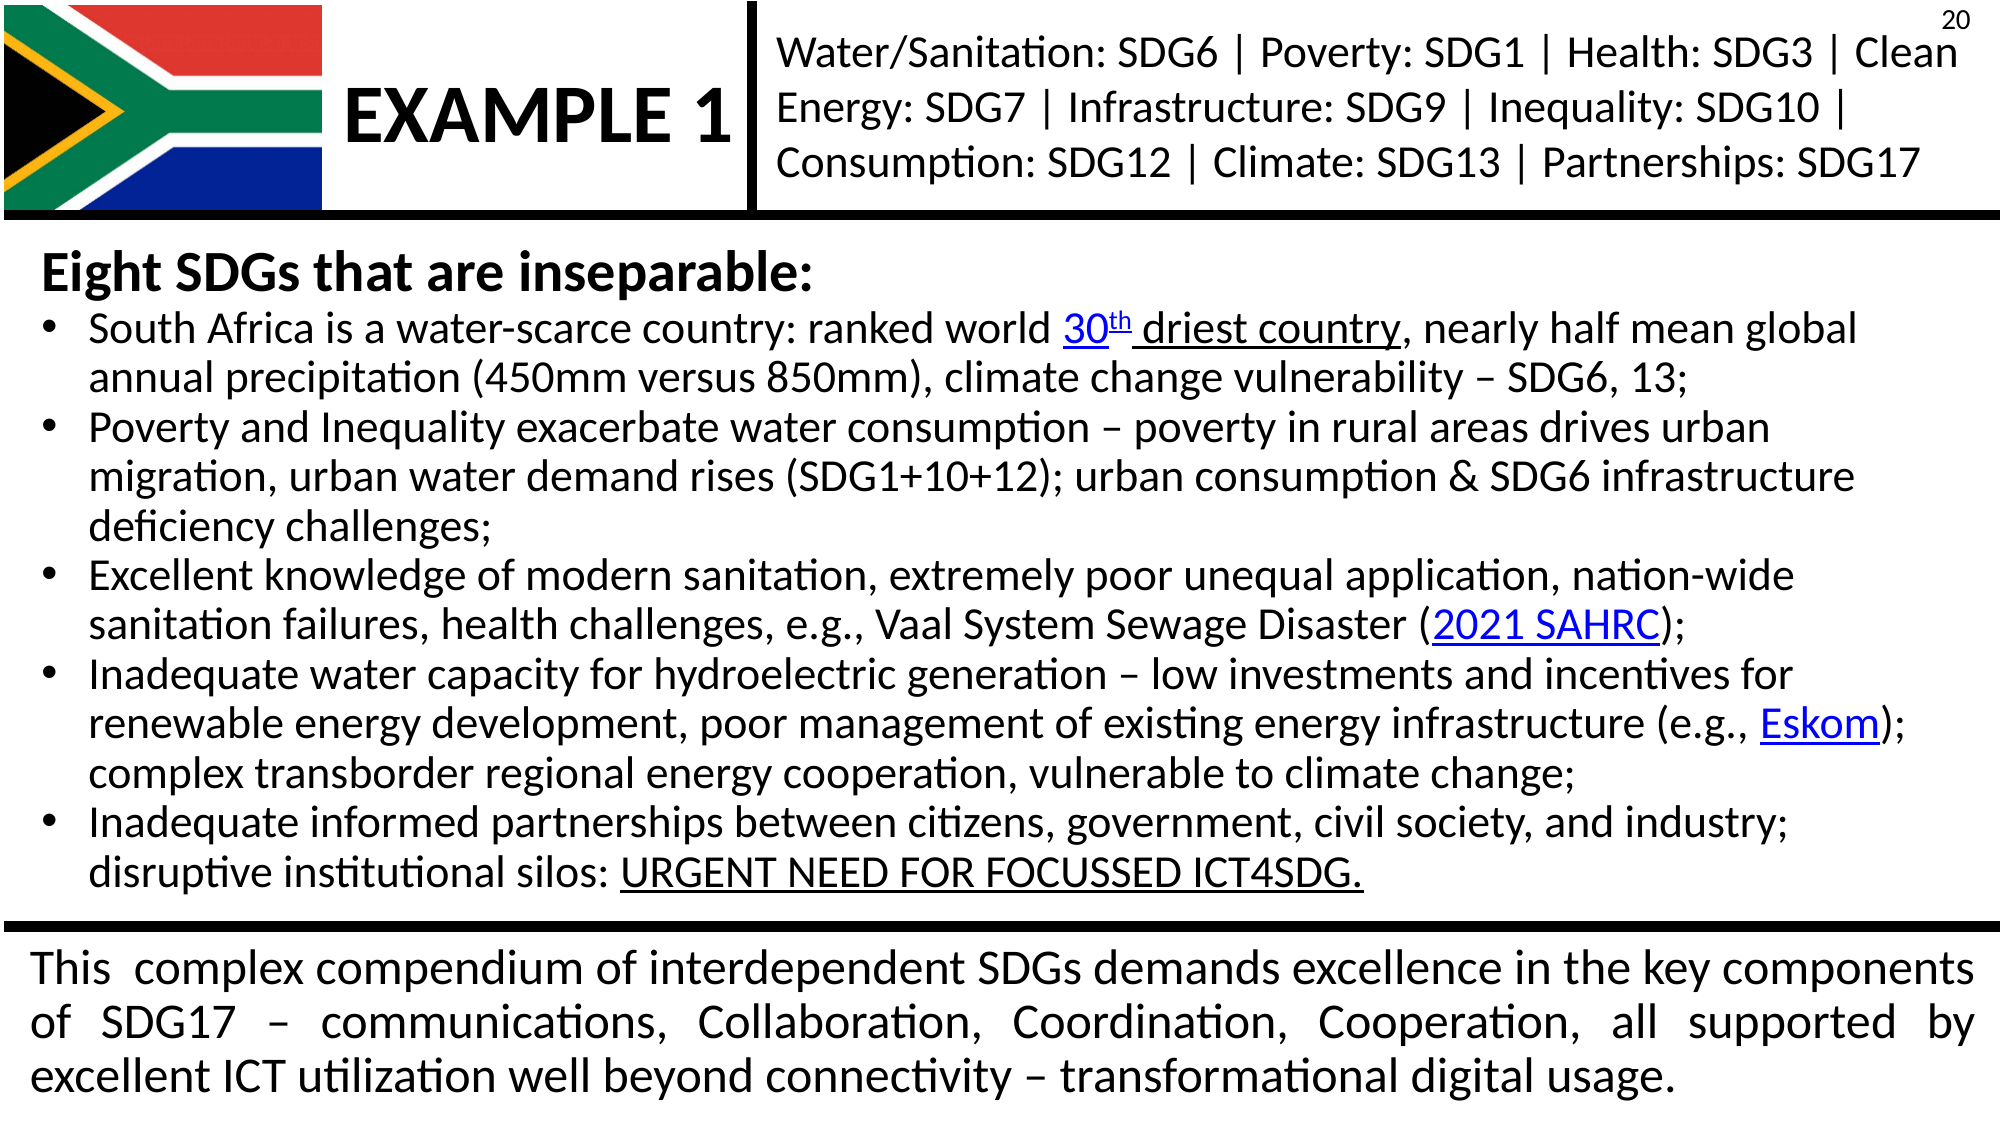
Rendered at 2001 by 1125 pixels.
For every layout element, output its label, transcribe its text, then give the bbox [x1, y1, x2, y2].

text_box This complex compendium of interdependent SDGs demands excellence in the key components of SDG17 – communications, Collaboration, Coordination, Cooperation, all supported by excellent ICT utilization well beyond connectivity – transformational digital usage. [15, 938, 1991, 1111]
picture [3, 5, 322, 214]
text_box Eight SDGs that are inseparable: South Africa is a water-scarce country: ranked world 30th driest country, nearly half mean global annual precipitation (450mm versus 850mm), climate change vulnerability – SDG6, 13; Poverty and Inequality exacerbate water consumption – poverty in rural areas drives urban migration, urban water demand rises (SDG1+10+12); urban consumption & SDG6 infrastructure deficiency challenges; Excellent knowledge of modern sanitation, extremely poor unequal application, nation-wide sanitation failures, health challenges, e.g., Vaal System Sewage Disaster (2021 SAHRC); Inadequate water capacity for hydroelectric generation – low investments and incentives for renewable energy development, poor management of existing energy infrastructure (e.g., Eskom); complex transborder regional energy cooperation, vulnerable to climate change; Inadequate informed partnerships between citizens, government, civil society, and industry; disruptive institutional silos: URGENT NEED FOR FOCUSSED ICT4SDG. [26, 233, 1974, 905]
text_box EXAMPLE 1 [757, 3, 1995, 210]
text_box 20 [1931, 0, 1981, 36]
text_box Water/Sanitation: SDG6 | Poverty: SDG1 | Health: SDG3 | Clean Energy: SDG7 | Infrastructure: SDG9 | Inequality: SDG10 | Consumption: SDG12 | Climate: SDG13 | Partnerships: SDG17 [761, 14, 1990, 195]
text_box EXAMPLE 1 [328, 3, 747, 210]
